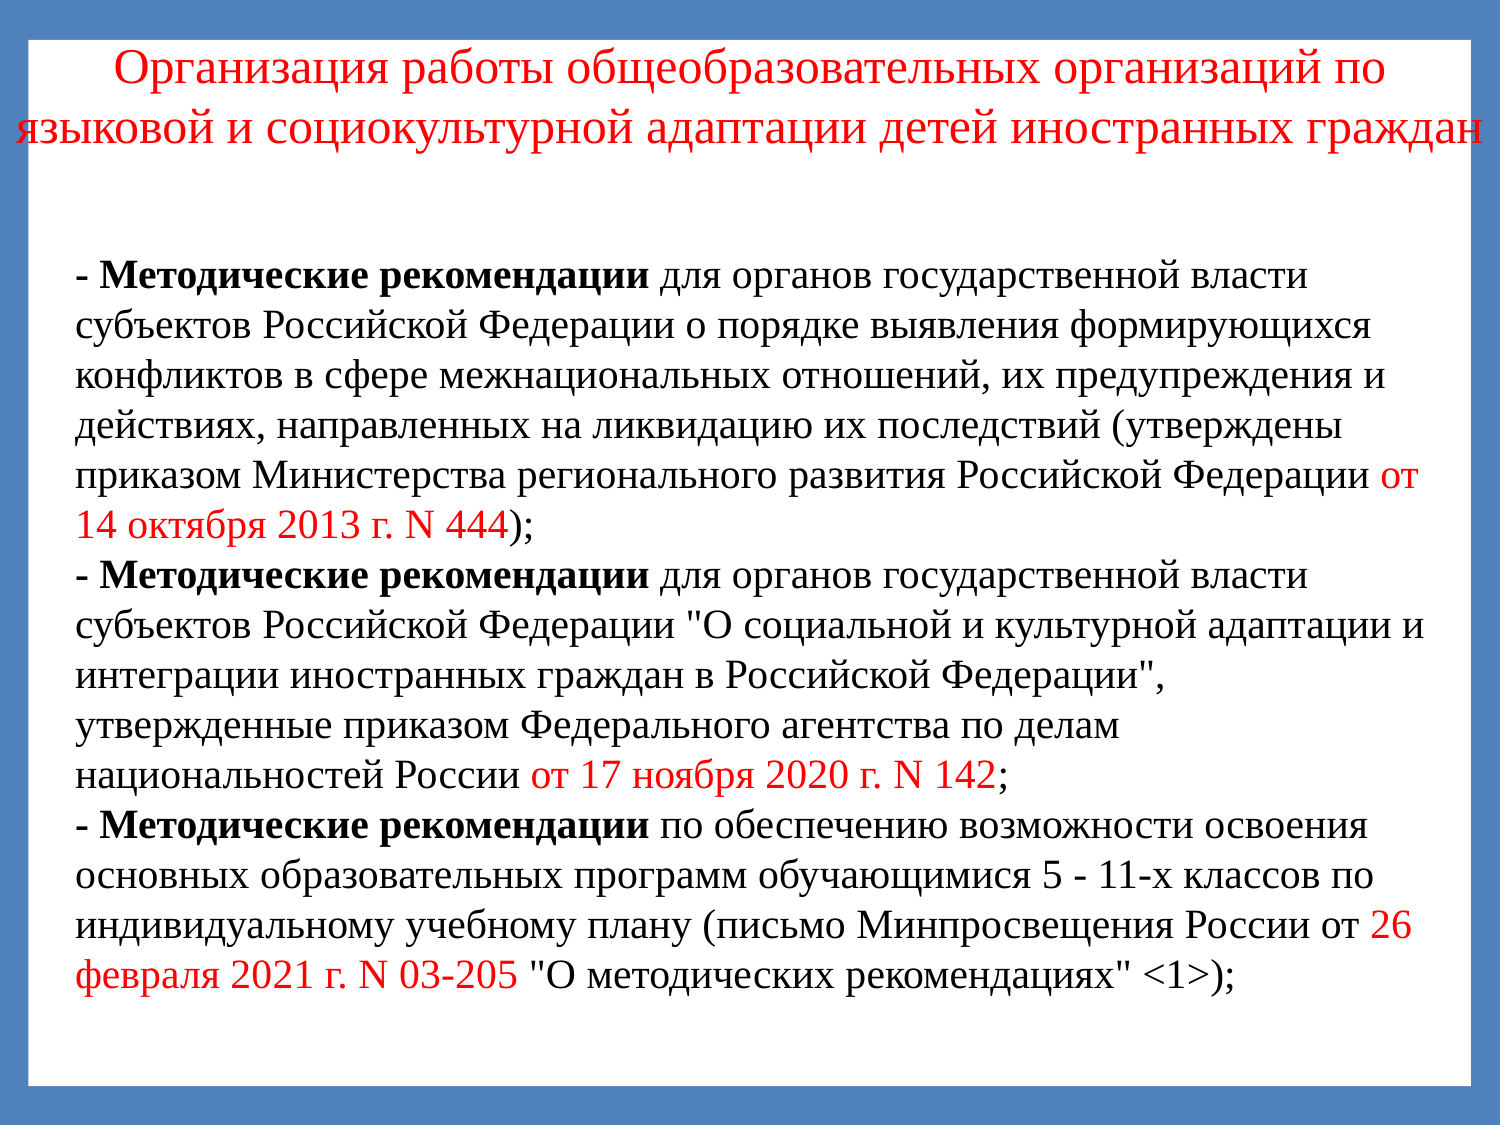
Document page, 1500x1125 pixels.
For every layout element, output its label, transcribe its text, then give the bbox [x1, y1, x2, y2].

title - Методические рекомендации для органов государственной власти субъектов Российской Федерации о порядке выявления формирующихся конфликтов в сфере межнациональных отношений, их предупреждения и действиях, направленных на ликвидацию их последствий (утверждены приказом Министерства регионального развития Российской Федерации от 14 октября 2013 г. N 444); - Методические рекомендации для органов государственной власти субъектов Российской Федерации "О социальной и культурной адаптации и интеграции иностранных граждан в Российской Федерации", утвержденные приказом Федерального агентства по делам национальностей России от 17 ноября 2020 г. N 142; - Методические рекомендации по обеспечению возможности освоения основных образовательных программ обучающимися 5 - 11-х классов по индивидуальному учебному плану (письмо Минпросвещения России от 26 февраля 2021 г. N 03-205 "О методических рекомендациях" <1>); [75, 188, 1425, 1059]
text_box Организация работы общеобразовательных организаций по языковой и социокультурной адаптации детей иностранных граждан [0, 0, 1500, 188]
